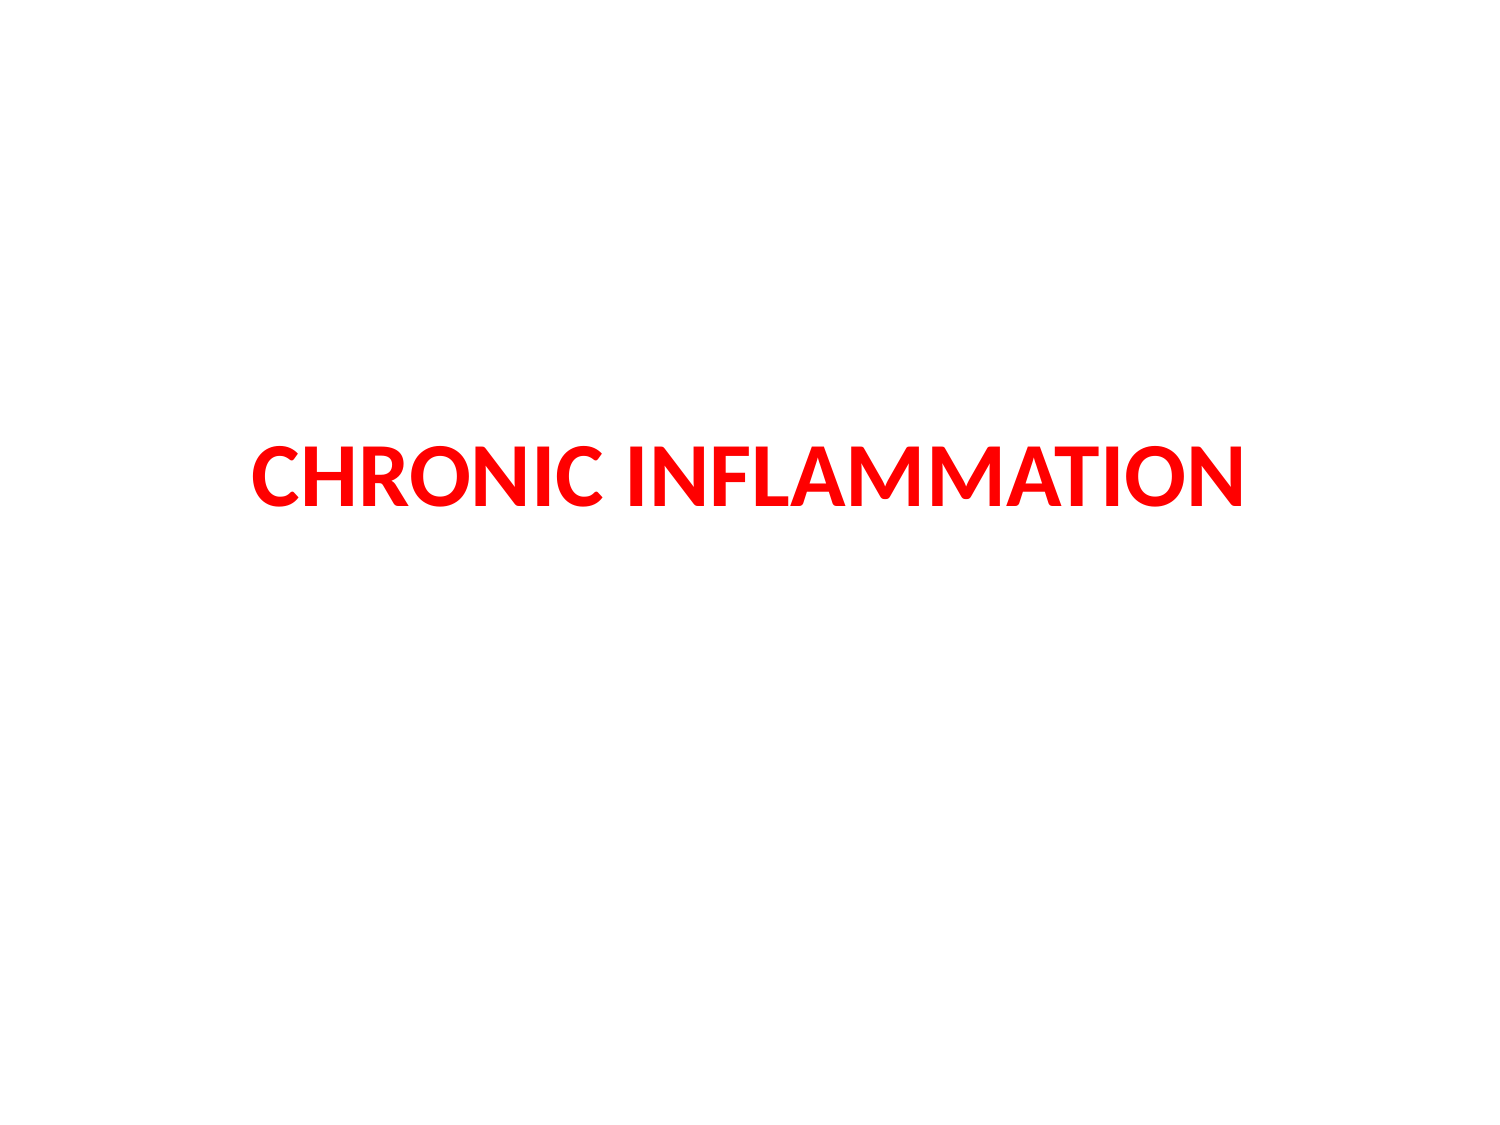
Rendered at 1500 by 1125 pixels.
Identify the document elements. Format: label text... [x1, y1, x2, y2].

title CHRONIC INFLAMMATION [112, 349, 1388, 591]
